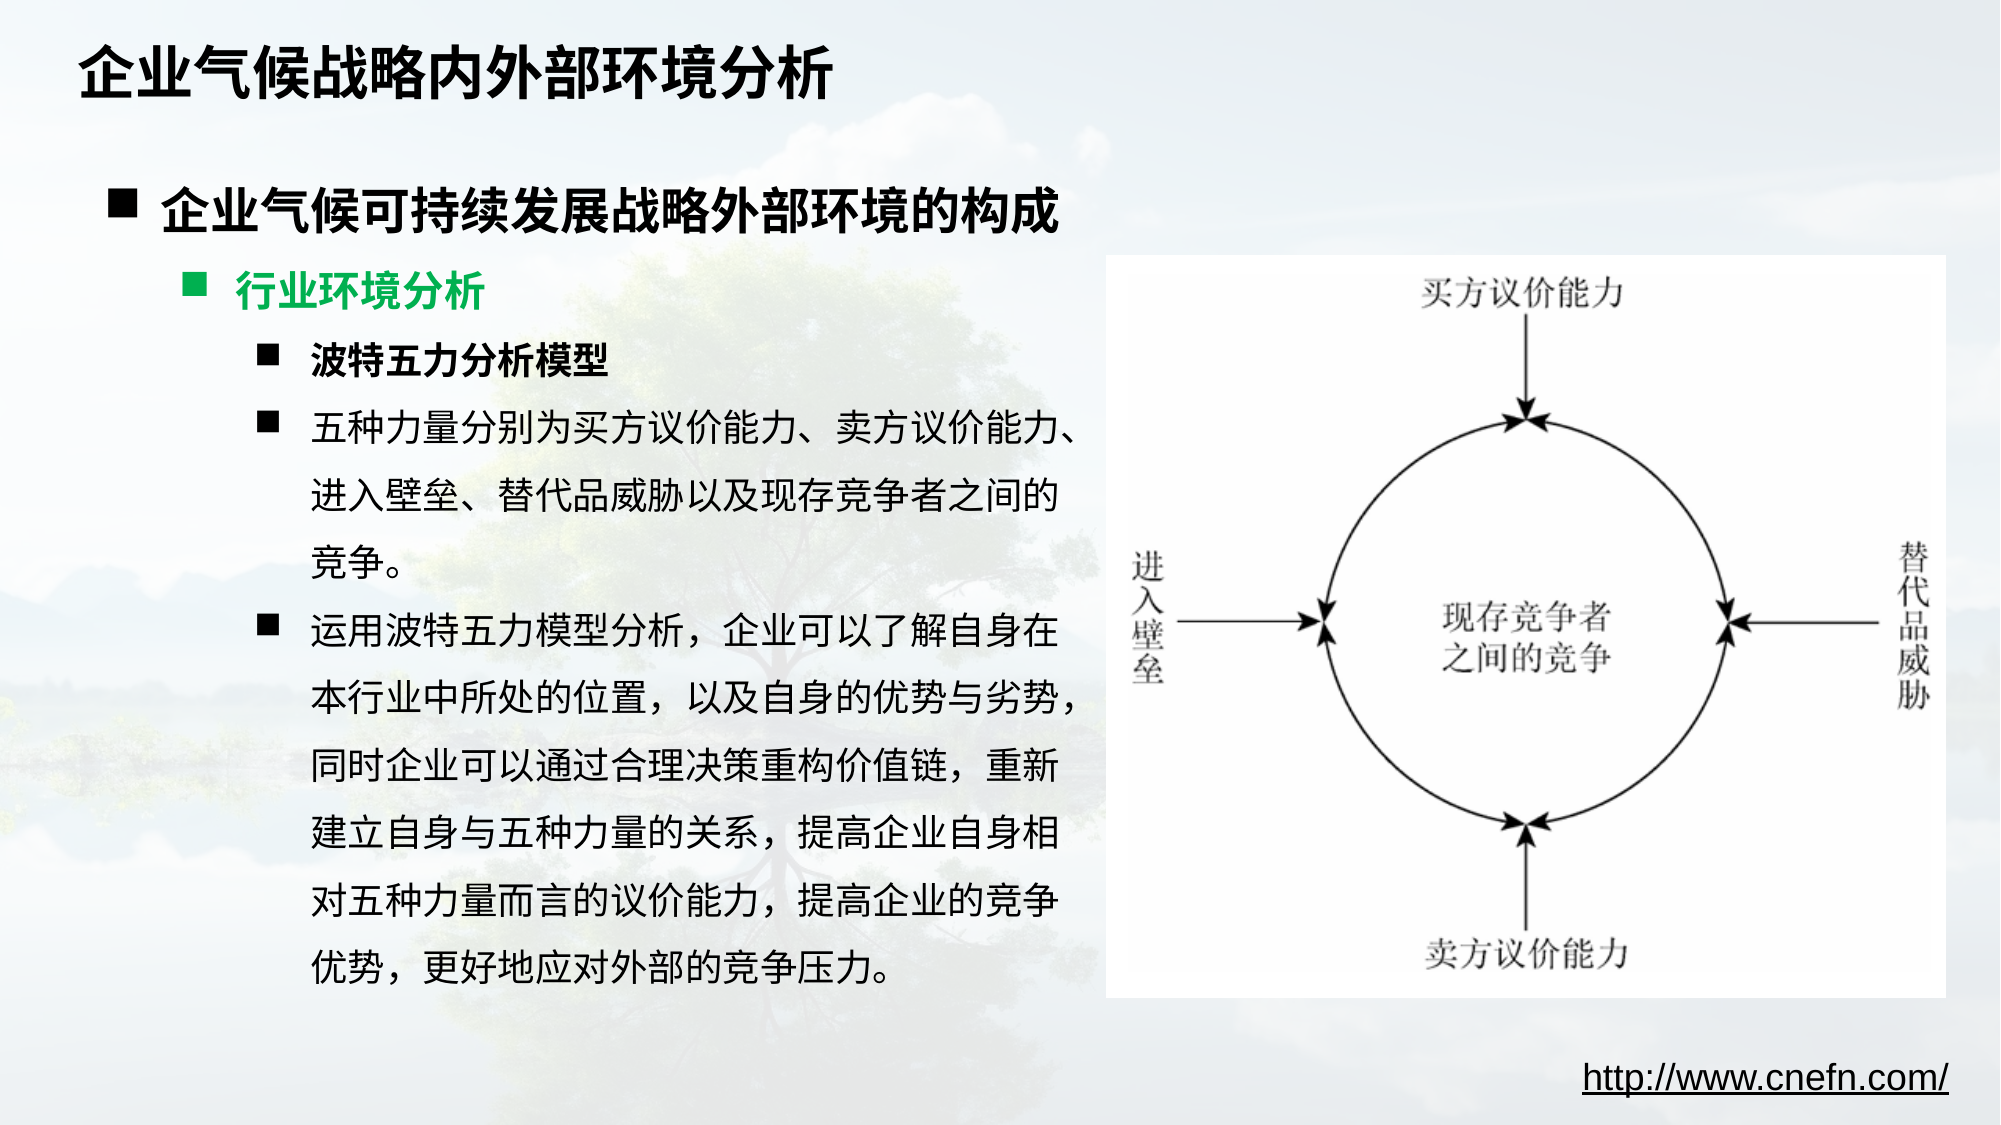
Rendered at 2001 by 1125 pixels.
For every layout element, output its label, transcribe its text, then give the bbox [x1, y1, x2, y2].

text_box 企业气候可持续发展战略外部环境的构成 行业环境分析 波特五力分析模型 五种力量分别为买方议价能力、卖方议价能力、进入壁垒、替代品威胁以及现存竞争者之间的竞争。 运用波特五力模型分析，企业可以了解自身在本行业中所处的位置，以及自身的优势与劣势，同时企业可以通过合理决策重构价值链，重新建立自身与五种力量的关系，提高企业自身相对五种力量而言的议价能力，提高企业的竞争优势，更好地应对外部的竞争压力。 [89, 141, 1080, 997]
title 企业气候战略内外部环境分析 [62, 22, 1160, 114]
picture [1106, 255, 1946, 998]
